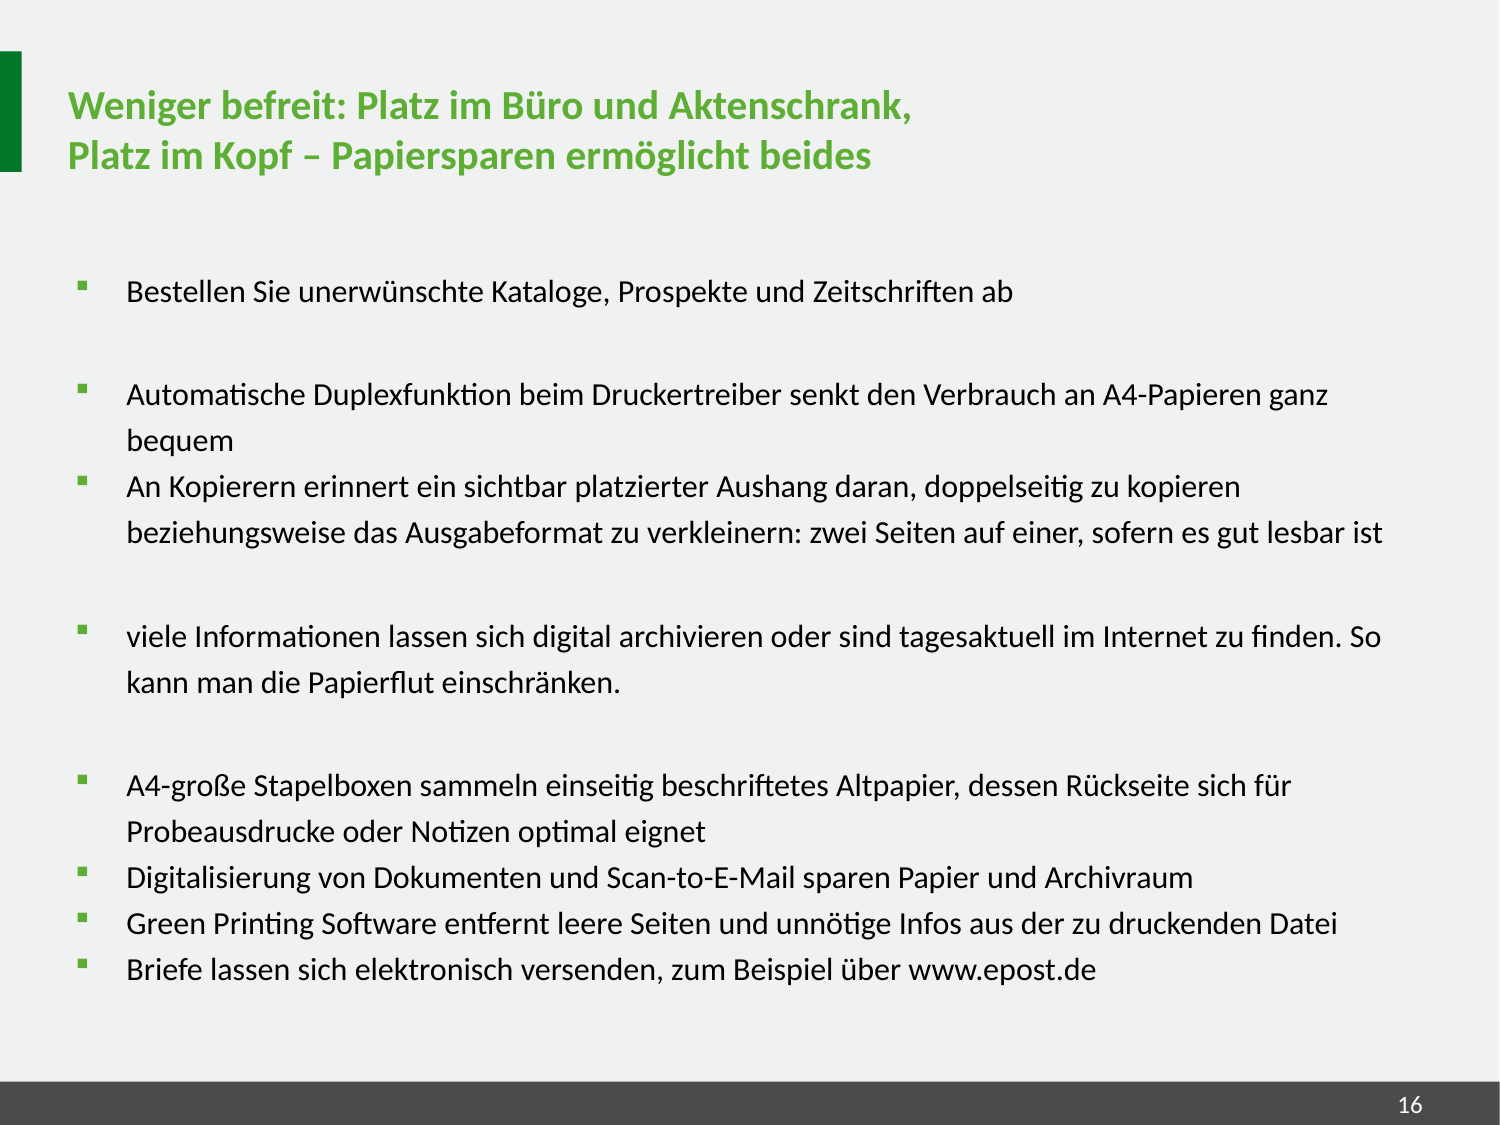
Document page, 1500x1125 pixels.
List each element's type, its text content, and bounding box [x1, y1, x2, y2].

title Weniger befreit: Platz im Büro und Aktenschrank, Platz im Kopf – Papiersparen ermöglicht beides [67, 77, 1427, 178]
list Bestellen Sie unerwünschte Kataloge, Prospekte und Zeitschriften ab Automatische Duplexfunktion beim Druckertreiber senkt den Verbrauch an A4-Papieren ganz bequem An Kopierern erinnert ein sichtbar platzierter Aushang daran, doppelseitig zu kopieren beziehungsweise das Ausgabeformat zu verkleinern: zwei Seiten auf einer, sofern es gut lesbar ist viele Informationen lassen sich digital archivieren oder sind tagesaktuell im Internet zu finden. So kann man die Papierflut einschränken. A4-große Stapelboxen sammeln einseitig beschriftetes Altpapier, dessen Rückseite sich für Probeausdrucke oder Notizen optimal eignet Digitalisierung von Dokumenten und Scan-to-E-Mail sparen Papier und Archivraum Green Printing Software entfernt leere Seiten und unnötige Infos aus der zu druckenden Datei Briefe lassen sich elektronisch versenden, zum Beispiel über www.epost.de [75, 262, 1434, 1005]
slide_number 16 [1331, 1082, 1423, 1125]
